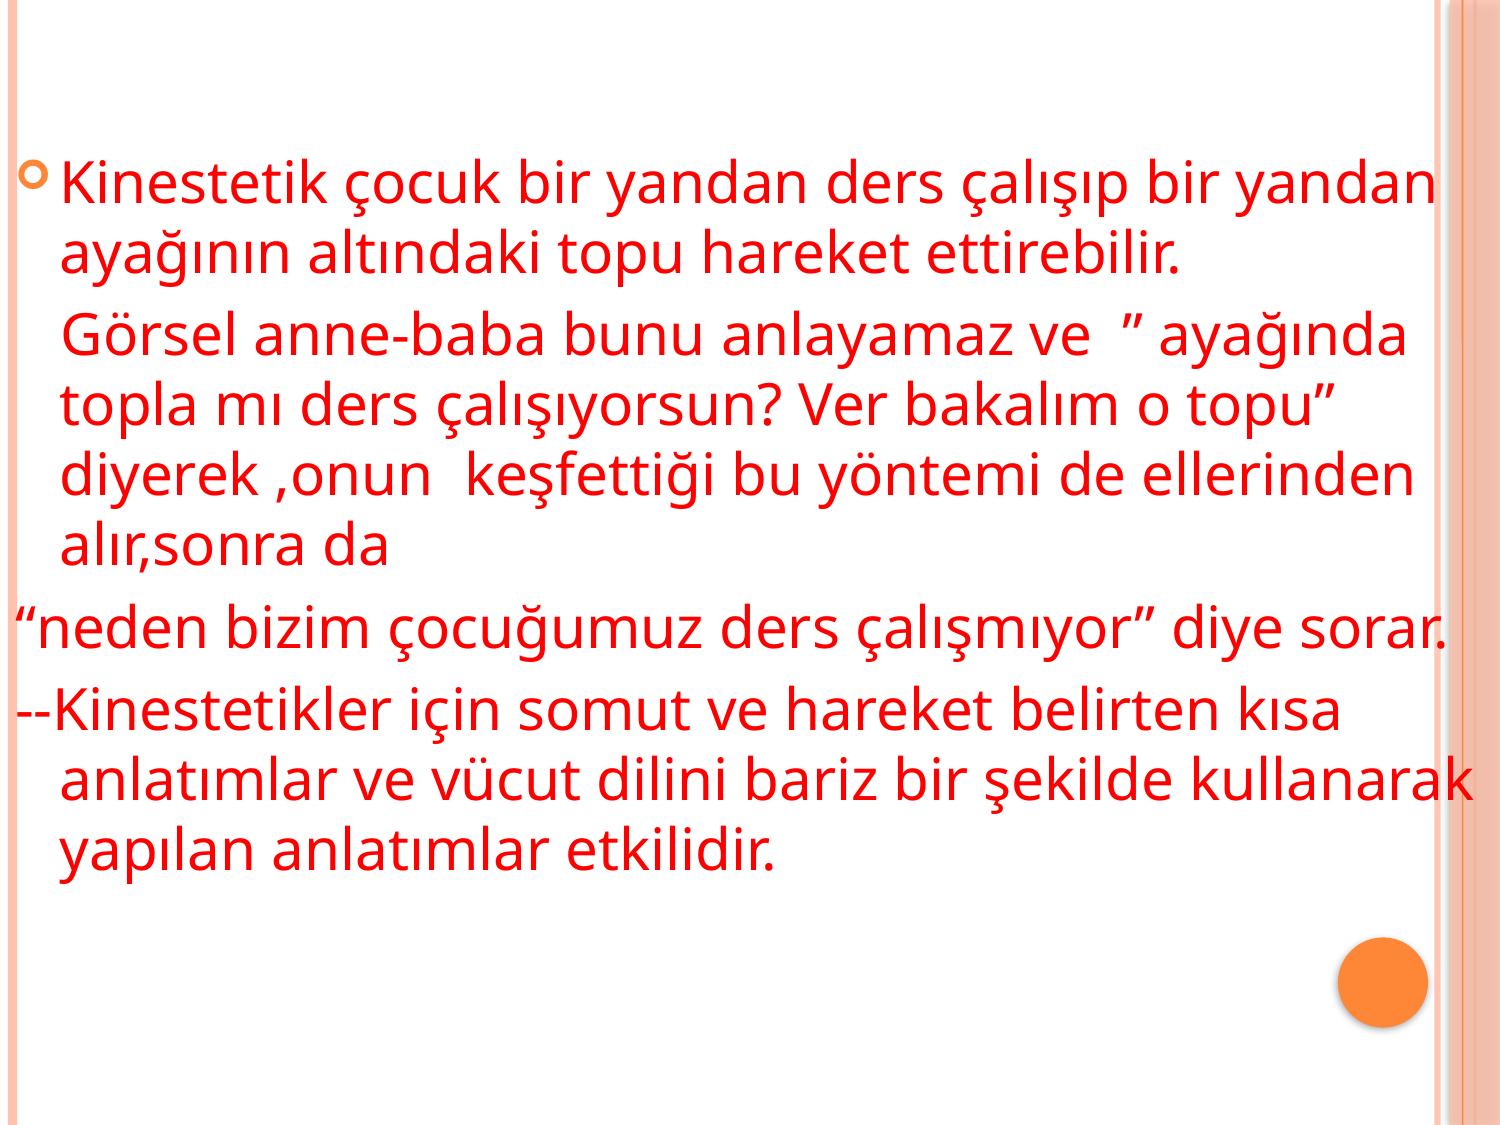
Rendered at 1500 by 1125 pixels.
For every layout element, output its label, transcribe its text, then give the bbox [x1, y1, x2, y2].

list Kinestetik çocuk bir yandan ders çalışıp bir yandan ayağının altındaki topu hareket ettirebilir. Görsel anne-baba bunu anlayamaz ve ” ayağında topla mı ders çalışıyorsun? Ver bakalım o topu” diyerek ,onun keşfettiği bu yöntemi de ellerinden alır,sonra da “neden bizim çocuğumuz ders çalışmıyor” diye sorar. --Kinestetikler için somut ve hareket belirten kısa anlatımlar ve vücut dilini bariz bir şekilde kullanarak yapılan anlatımlar etkilidir. [0, 137, 1500, 1013]
